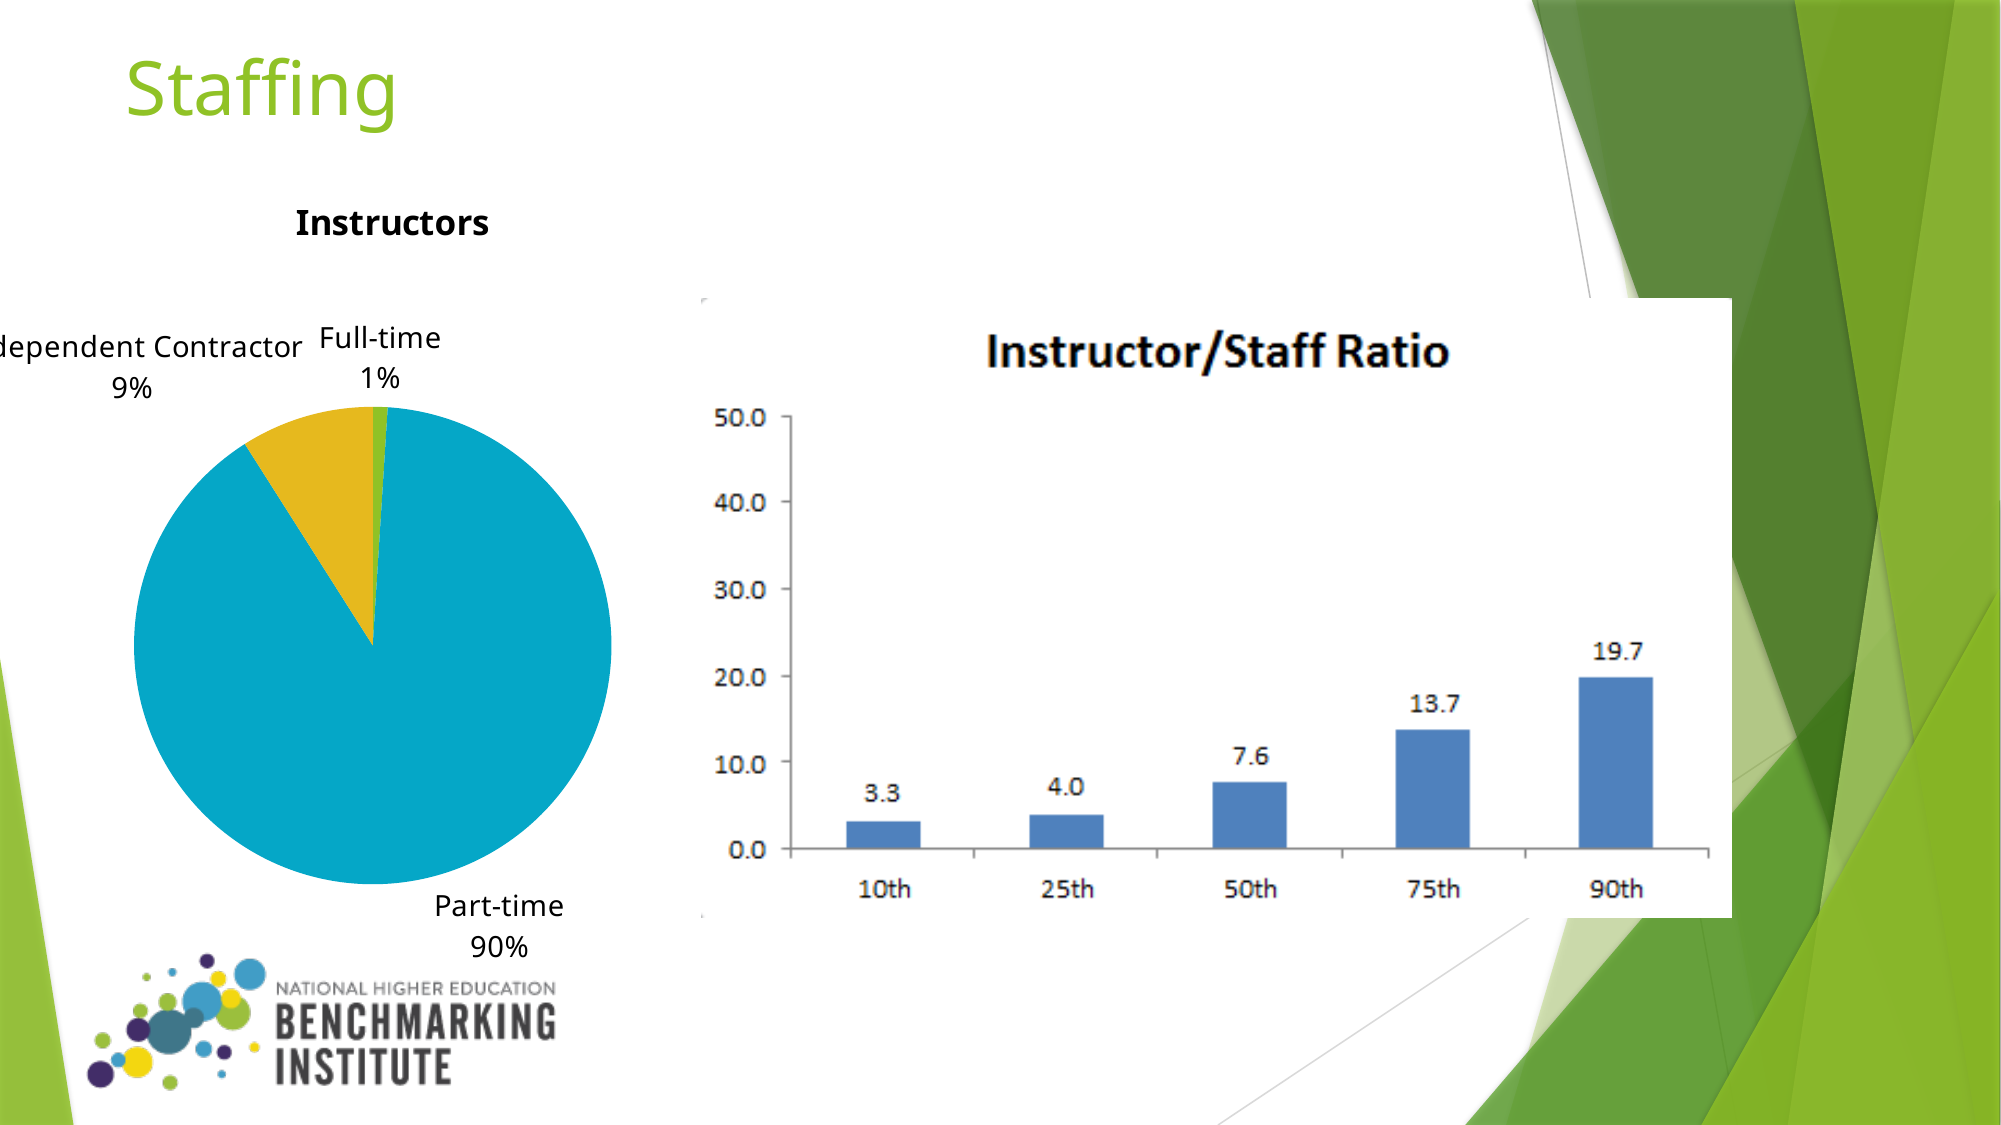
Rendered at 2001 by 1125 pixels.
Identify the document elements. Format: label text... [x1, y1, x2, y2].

picture [60, 1014, 595, 1125]
picture [701, 298, 1732, 918]
chart [0, 162, 922, 1014]
text_box Staffing [111, 33, 1522, 212]
